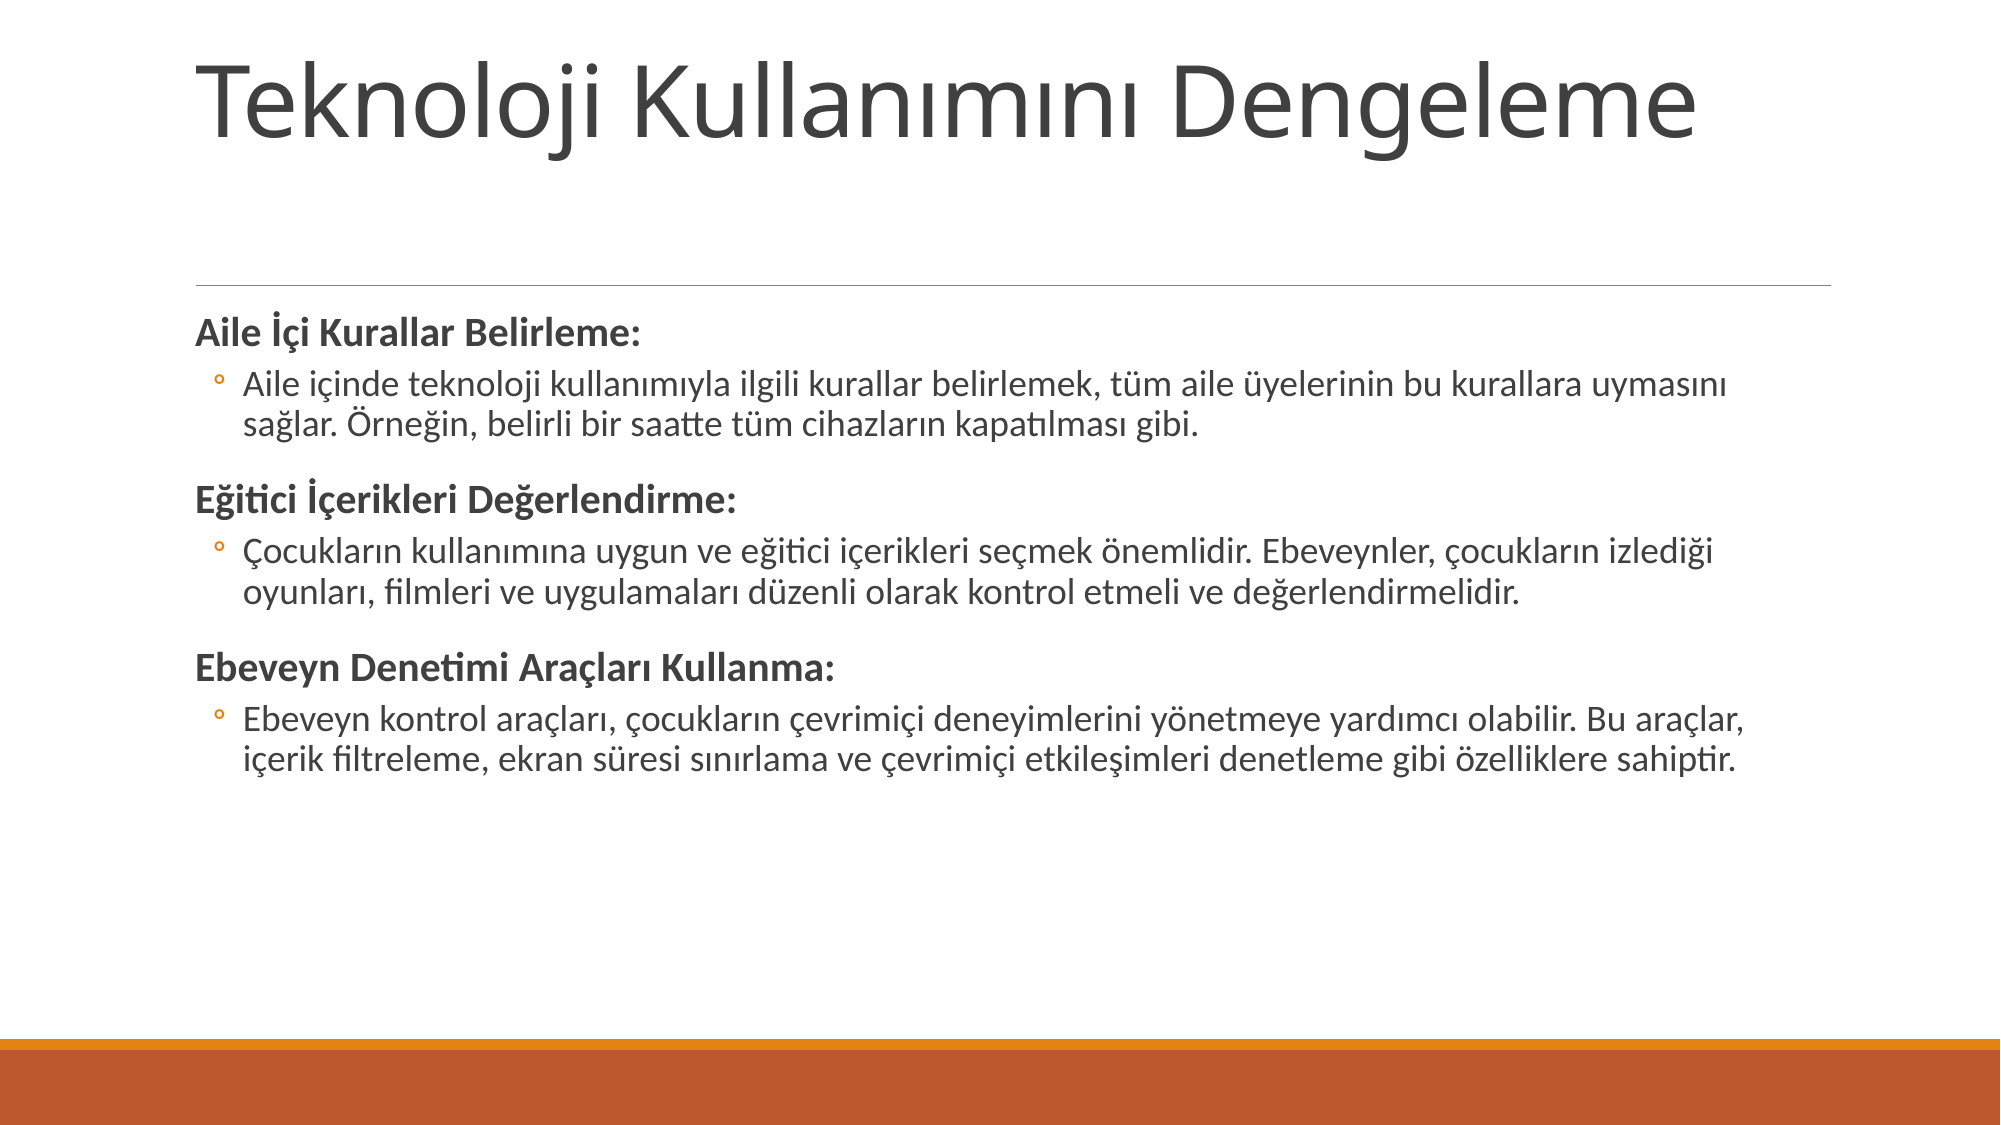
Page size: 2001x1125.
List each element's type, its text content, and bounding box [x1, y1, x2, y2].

title Teknoloji Kullanımını Dengeleme [180, 47, 1830, 285]
list Aile İçi Kurallar Belirleme: Aile içinde teknoloji kullanımıyla ilgili kurallar belirlemek, tüm aile üyelerinin bu kurallara uymasını sağlar. Örneğin, belirli bir saatte tüm cihazların kapatılması gibi. Eğitici İçerikleri Değerlendirme: Çocukların kullanımına uygun ve eğitici içerikleri seçmek önemlidir. Ebeveynler, çocukların izlediği oyunları, filmleri ve uygulamaları düzenli olarak kontrol etmeli ve değerlendirmelidir. Ebeveyn Denetimi Araçları Kullanma: Ebeveyn kontrol araçları, çocukların çevrimiçi deneyimlerini yönetmeye yardımcı olabilir. Bu araçlar, içerik filtreleme, ekran süresi sınırlama ve çevrimiçi etkileşimleri denetleme gibi özelliklere sahiptir. [180, 302, 1830, 963]
